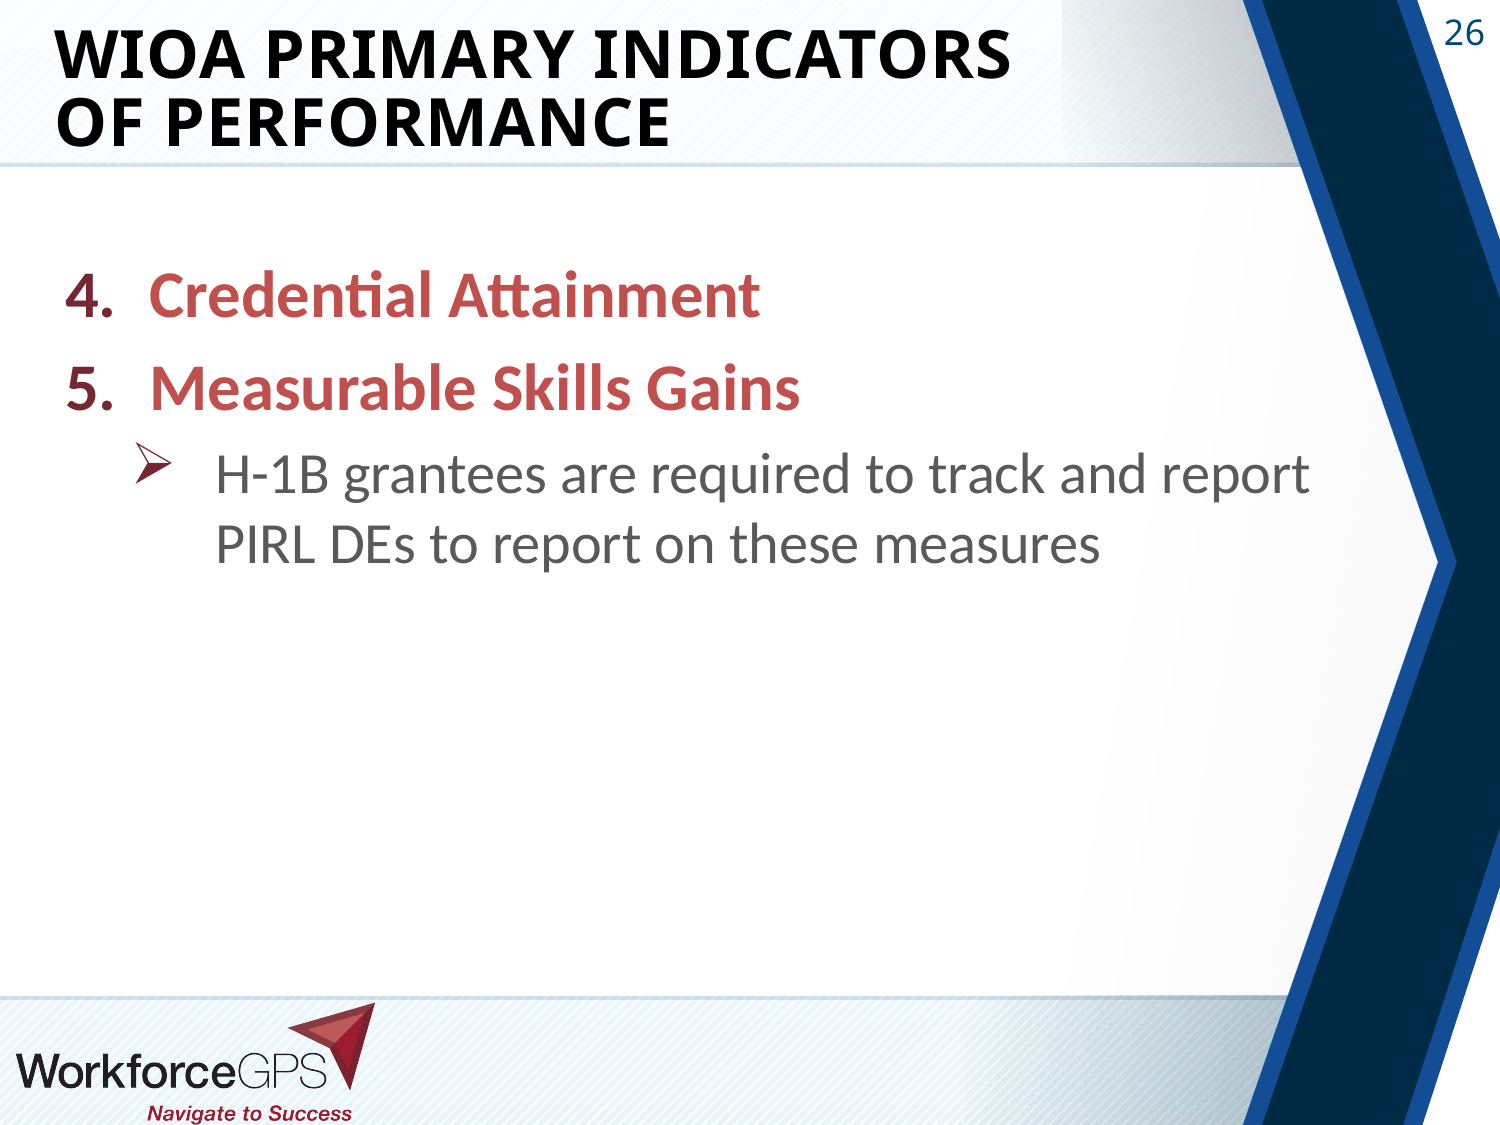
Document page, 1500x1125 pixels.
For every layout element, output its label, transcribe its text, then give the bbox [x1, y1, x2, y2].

picture [12, 1001, 379, 1125]
list Credential Attainment Measurable Skills Gains H-1B grantees are required to track and report PIRL DEs to report on these measures [50, 243, 1327, 627]
picture [1230, 0, 1500, 1125]
title WIOA Primary Indicators of Performance [39, 21, 1086, 163]
